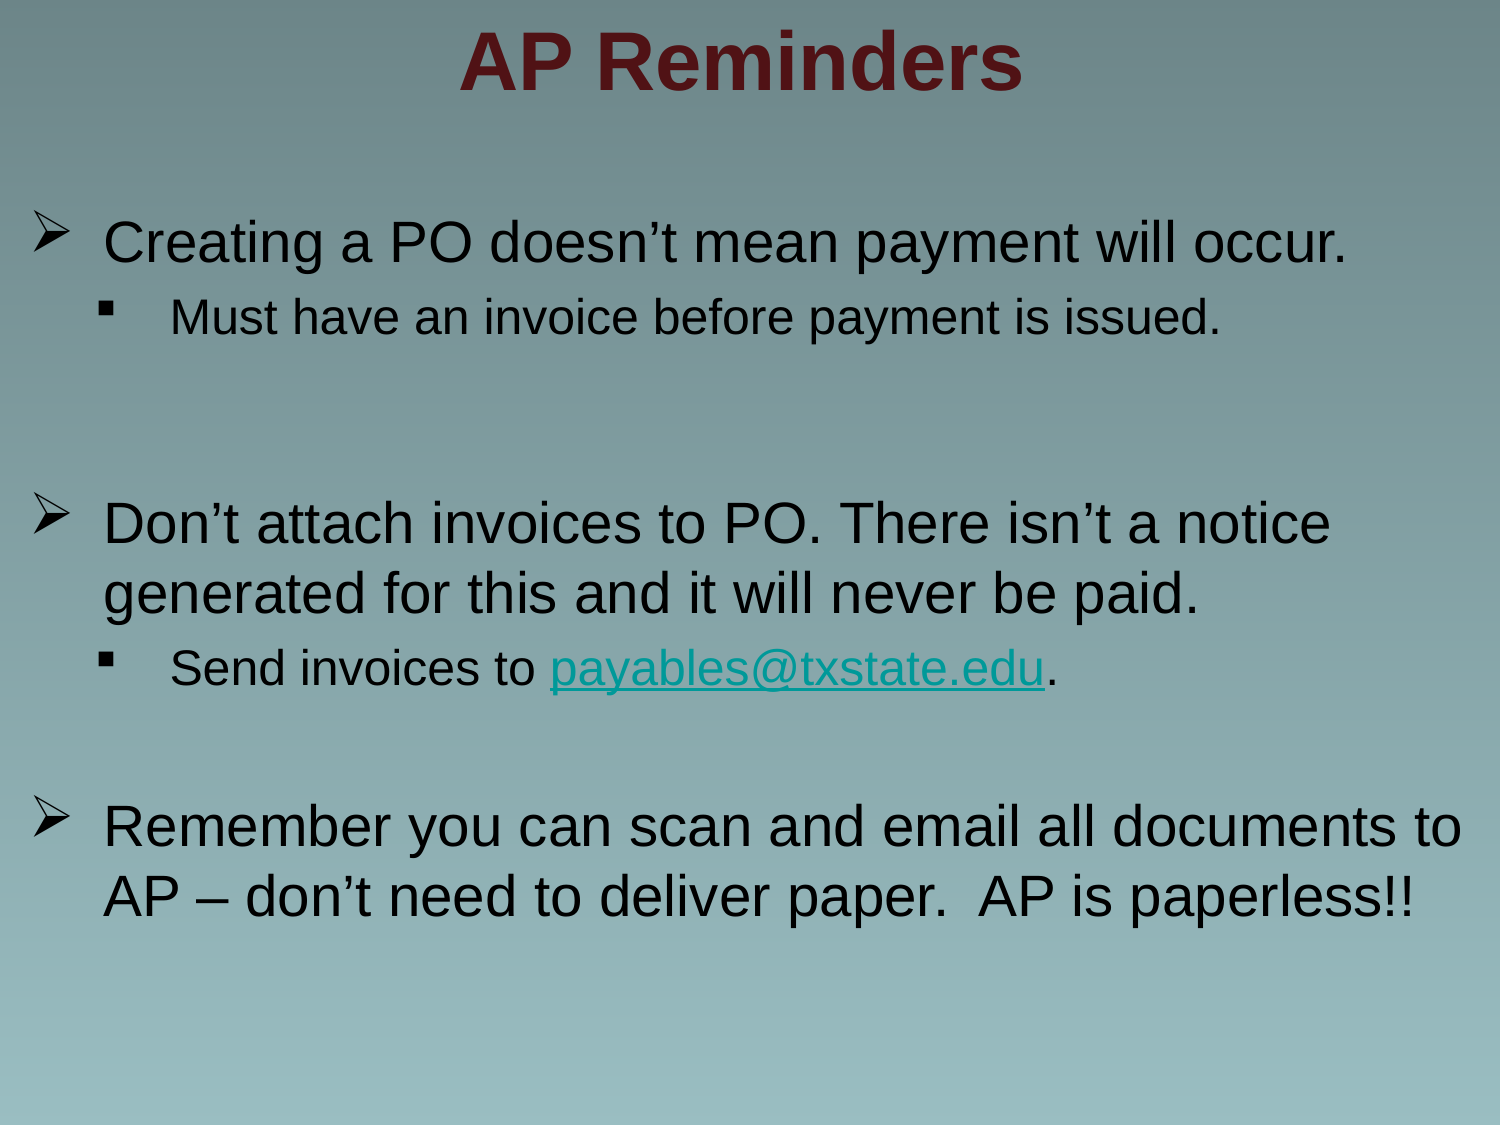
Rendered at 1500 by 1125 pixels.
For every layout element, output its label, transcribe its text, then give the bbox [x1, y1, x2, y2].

title AP Reminders [181, 0, 1303, 136]
list Creating a PO doesn’t mean payment will occur. Must have an invoice before payment is issued. Don’t attach invoices to PO. There isn’t a notice generated for this and it will never be paid. Send invoices to payables@txstate.edu. Remember you can scan and email all documents to AP – don’t need to deliver paper. AP is paperless!! [13, 155, 1500, 1019]
